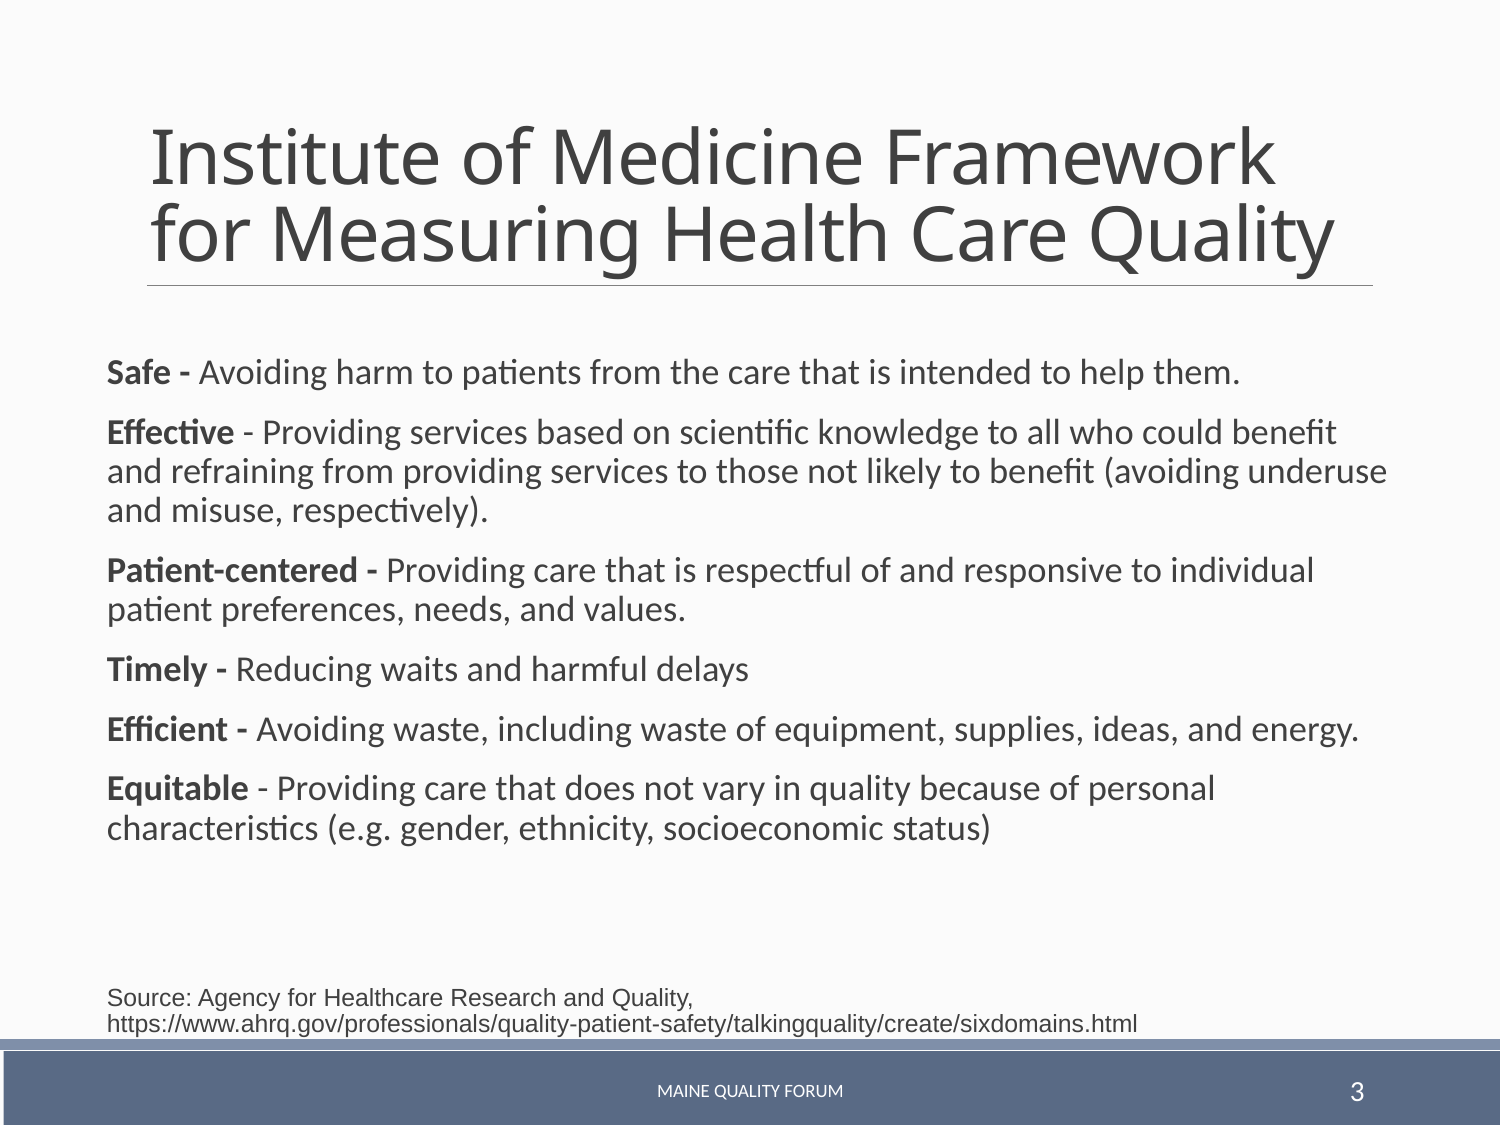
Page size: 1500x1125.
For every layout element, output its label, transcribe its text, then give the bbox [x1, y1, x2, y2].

list Safe - Avoiding harm to patients from the care that is intended to help them. Effective - Providing services based on scientific knowledge to all who could benefit and refraining from providing services to those not likely to benefit (avoiding underuse and misuse, respectively). Patient-centered - Providing care that is respectful of and responsive to individual patient preferences, needs, and values. Timely - Reducing waits and harmful delays Efficient - Avoiding waste, including waste of equipment, supplies, ideas, and energy. Equitable - Providing care that does not vary in quality because of personal characteristics (e.g. gender, ethnicity, socioeconomic status) Source: Agency for Healthcare Research and Quality, https://www.ahrq.gov/professionals/quality-patient-safety/talkingquality/create/sixdomains.html [106, 345, 1401, 1060]
title Institute of Medicine Framework for Measuring Health Care Quality [135, 47, 1373, 285]
footer Maine Quality Forum [453, 1059, 1047, 1120]
slide_number 3 [1218, 1059, 1380, 1120]
